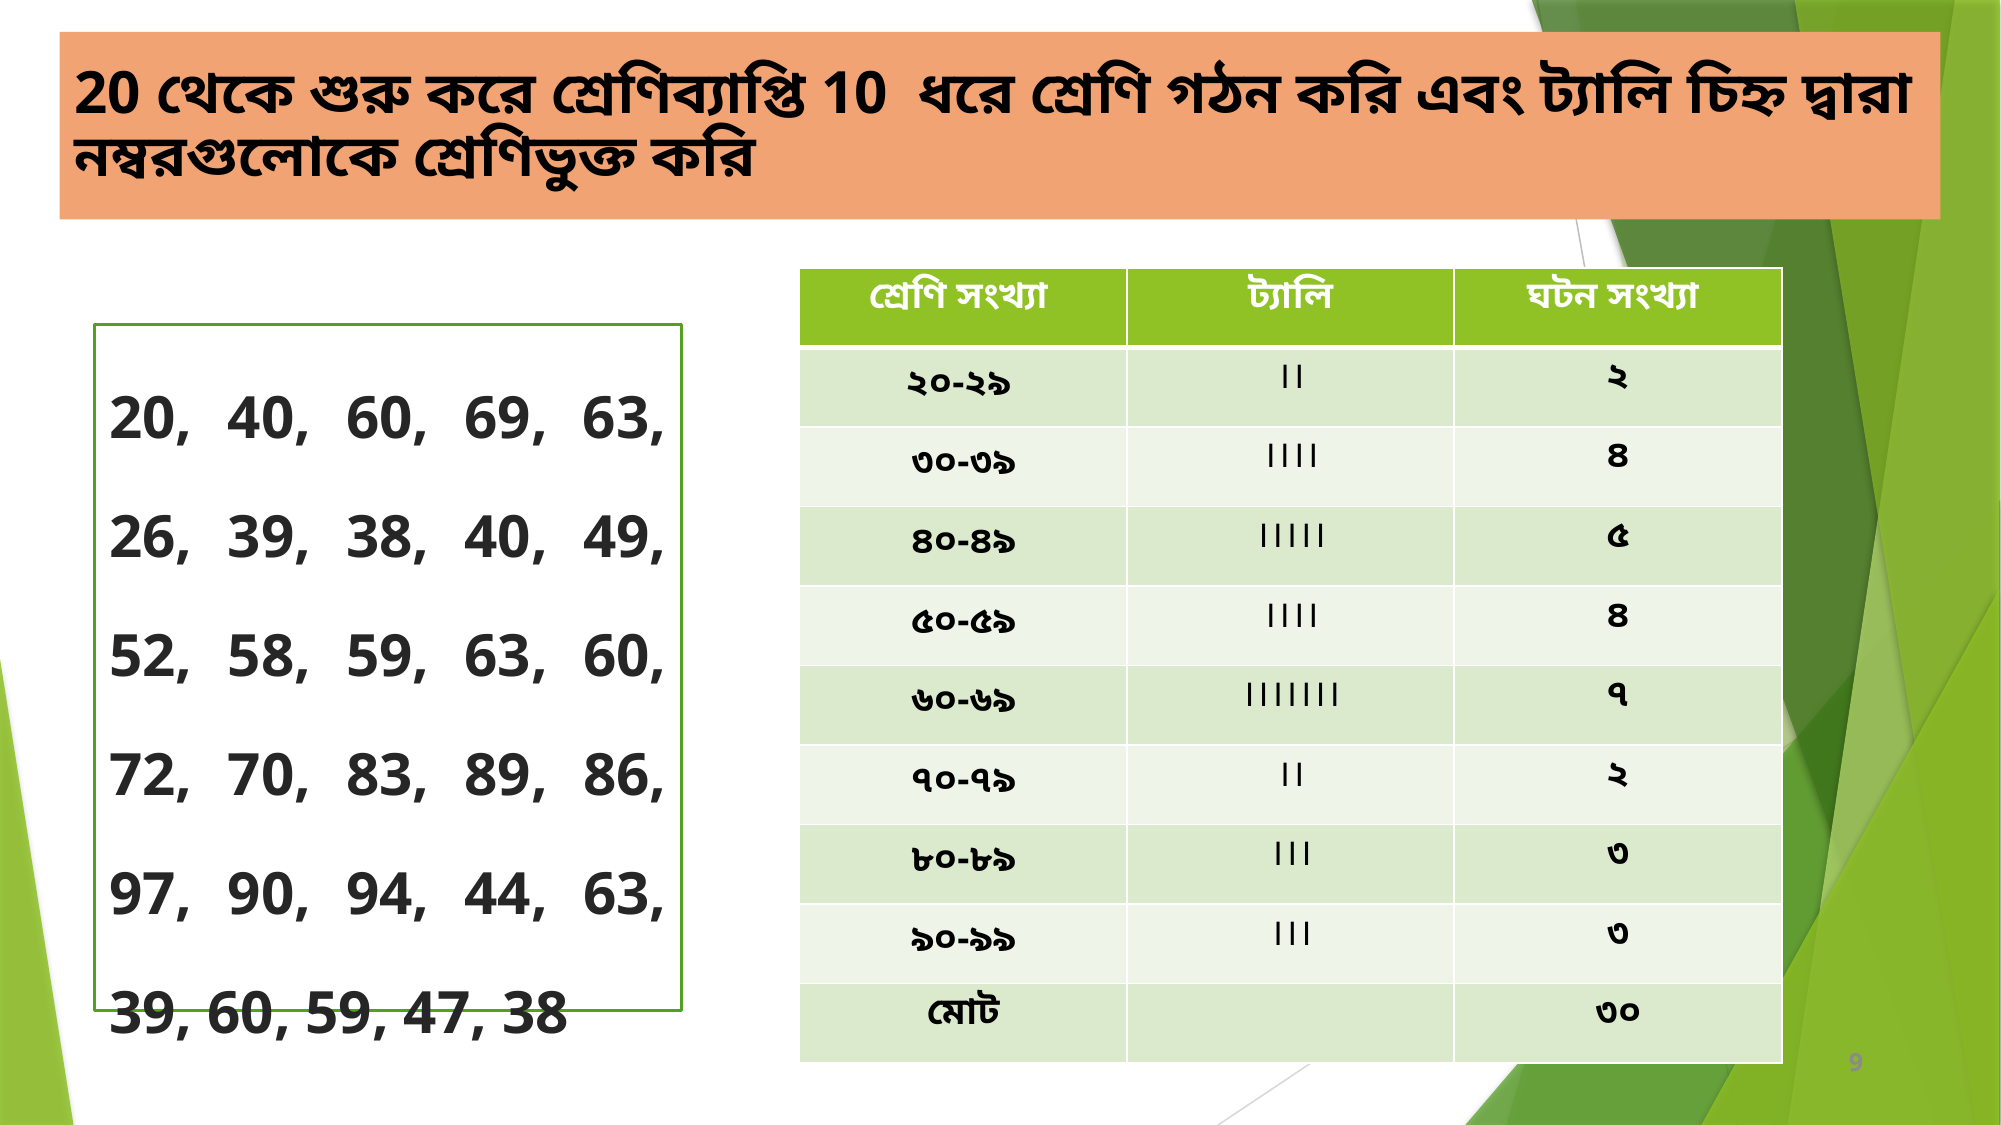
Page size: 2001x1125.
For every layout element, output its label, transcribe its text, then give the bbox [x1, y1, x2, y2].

table_cell ৪ [1455, 428, 1781, 506]
table_header ট্যালি [1128, 269, 1453, 345]
table_cell ৪ [1455, 587, 1781, 665]
table_cell ৭০-৭৯ [800, 746, 1126, 824]
table_cell ।।। [1128, 825, 1453, 903]
table_cell ৮০-৮৯ [800, 825, 1126, 903]
table_cell [1128, 984, 1453, 1062]
table_cell ।।। [1128, 905, 1453, 983]
table_cell ৩০ [1455, 984, 1781, 1062]
table_cell ।। [1128, 746, 1453, 824]
table_cell ২০-২৯ [800, 350, 1126, 426]
table_cell ৫০-৫৯ [800, 587, 1126, 665]
text_box 20, 40, 60, 69, 63, 26, 39, 38, 40, 49, 52, 58, 59, 63, 60, 72, 70, 83, 89, 86, 97, 90, 94, 44, 63, 39, 60, 59, 47, 38 [93, 323, 683, 1012]
table_cell ।।।।। [1128, 507, 1453, 585]
table_header শ্রেণি সংখ্যা [800, 269, 1126, 345]
table_cell ৫ [1455, 507, 1781, 585]
table_cell ৭ [1455, 666, 1781, 744]
table_cell ৩০-৩৯ [800, 428, 1126, 506]
table_cell মোট [800, 984, 1126, 1062]
table_cell ৩ [1455, 825, 1781, 903]
text_box 9 [1428, 1033, 1879, 1093]
table_cell ।। [1128, 350, 1453, 426]
table_cell ৪০-৪৯ [800, 507, 1126, 585]
table_header ঘটন সংখ্যা [1455, 269, 1781, 345]
table_cell ৬০-৬৯ [800, 666, 1126, 744]
table_cell ২ [1455, 350, 1781, 426]
table_cell ২ [1455, 746, 1781, 824]
table_cell ৩ [1455, 905, 1781, 983]
text_box 20 থেকে শুরু করে শ্রেণিব্যাপ্তি 10 ধরে শ্রেণি গঠন করি এবং ট্যালি চিহ্ন দ্বারা নম্বরগুলোকে শ্রেণিভুক্ত করি [59, 31, 1941, 220]
table_cell ।।।।।।। [1128, 666, 1453, 744]
table_cell ৯০-৯৯ [800, 905, 1126, 983]
table_cell ।।।। [1128, 587, 1453, 665]
table_cell ।।।। [1128, 428, 1453, 506]
